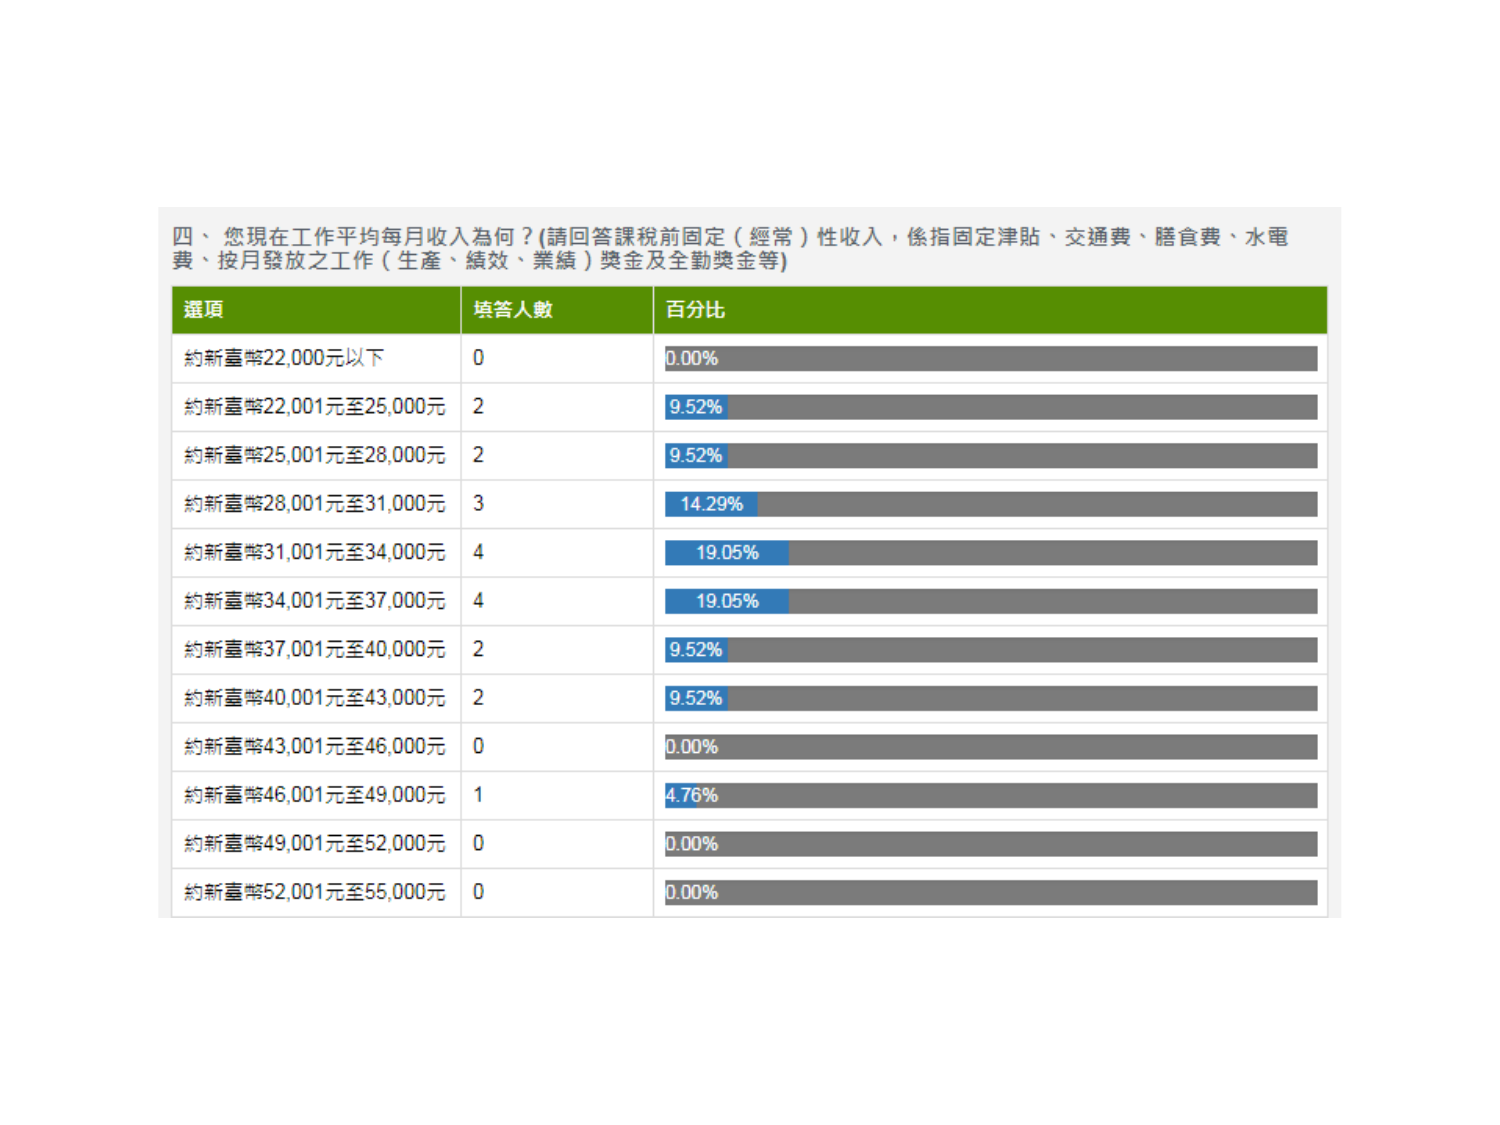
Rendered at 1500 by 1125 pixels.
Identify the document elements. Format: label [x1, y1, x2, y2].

picture [157, 207, 1343, 918]
